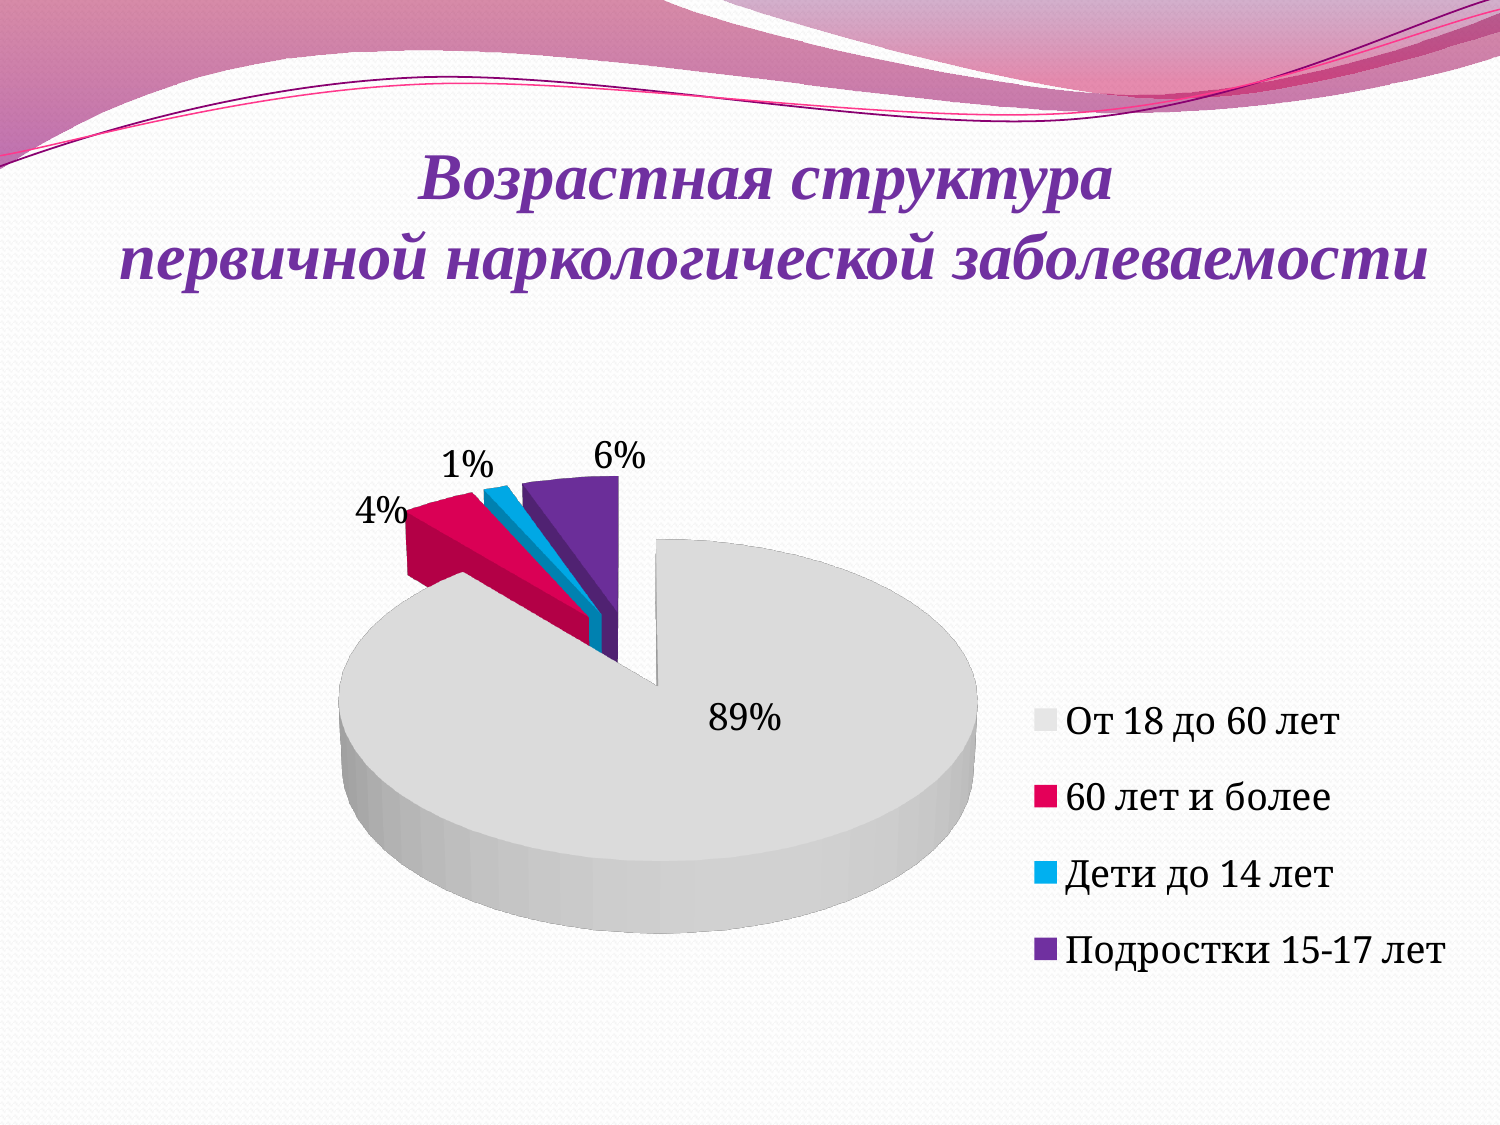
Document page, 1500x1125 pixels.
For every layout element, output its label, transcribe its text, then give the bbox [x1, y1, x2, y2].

chart [123, 361, 1475, 1006]
title Возрастная структура первичной наркологической заболеваемости [100, 58, 1451, 293]
